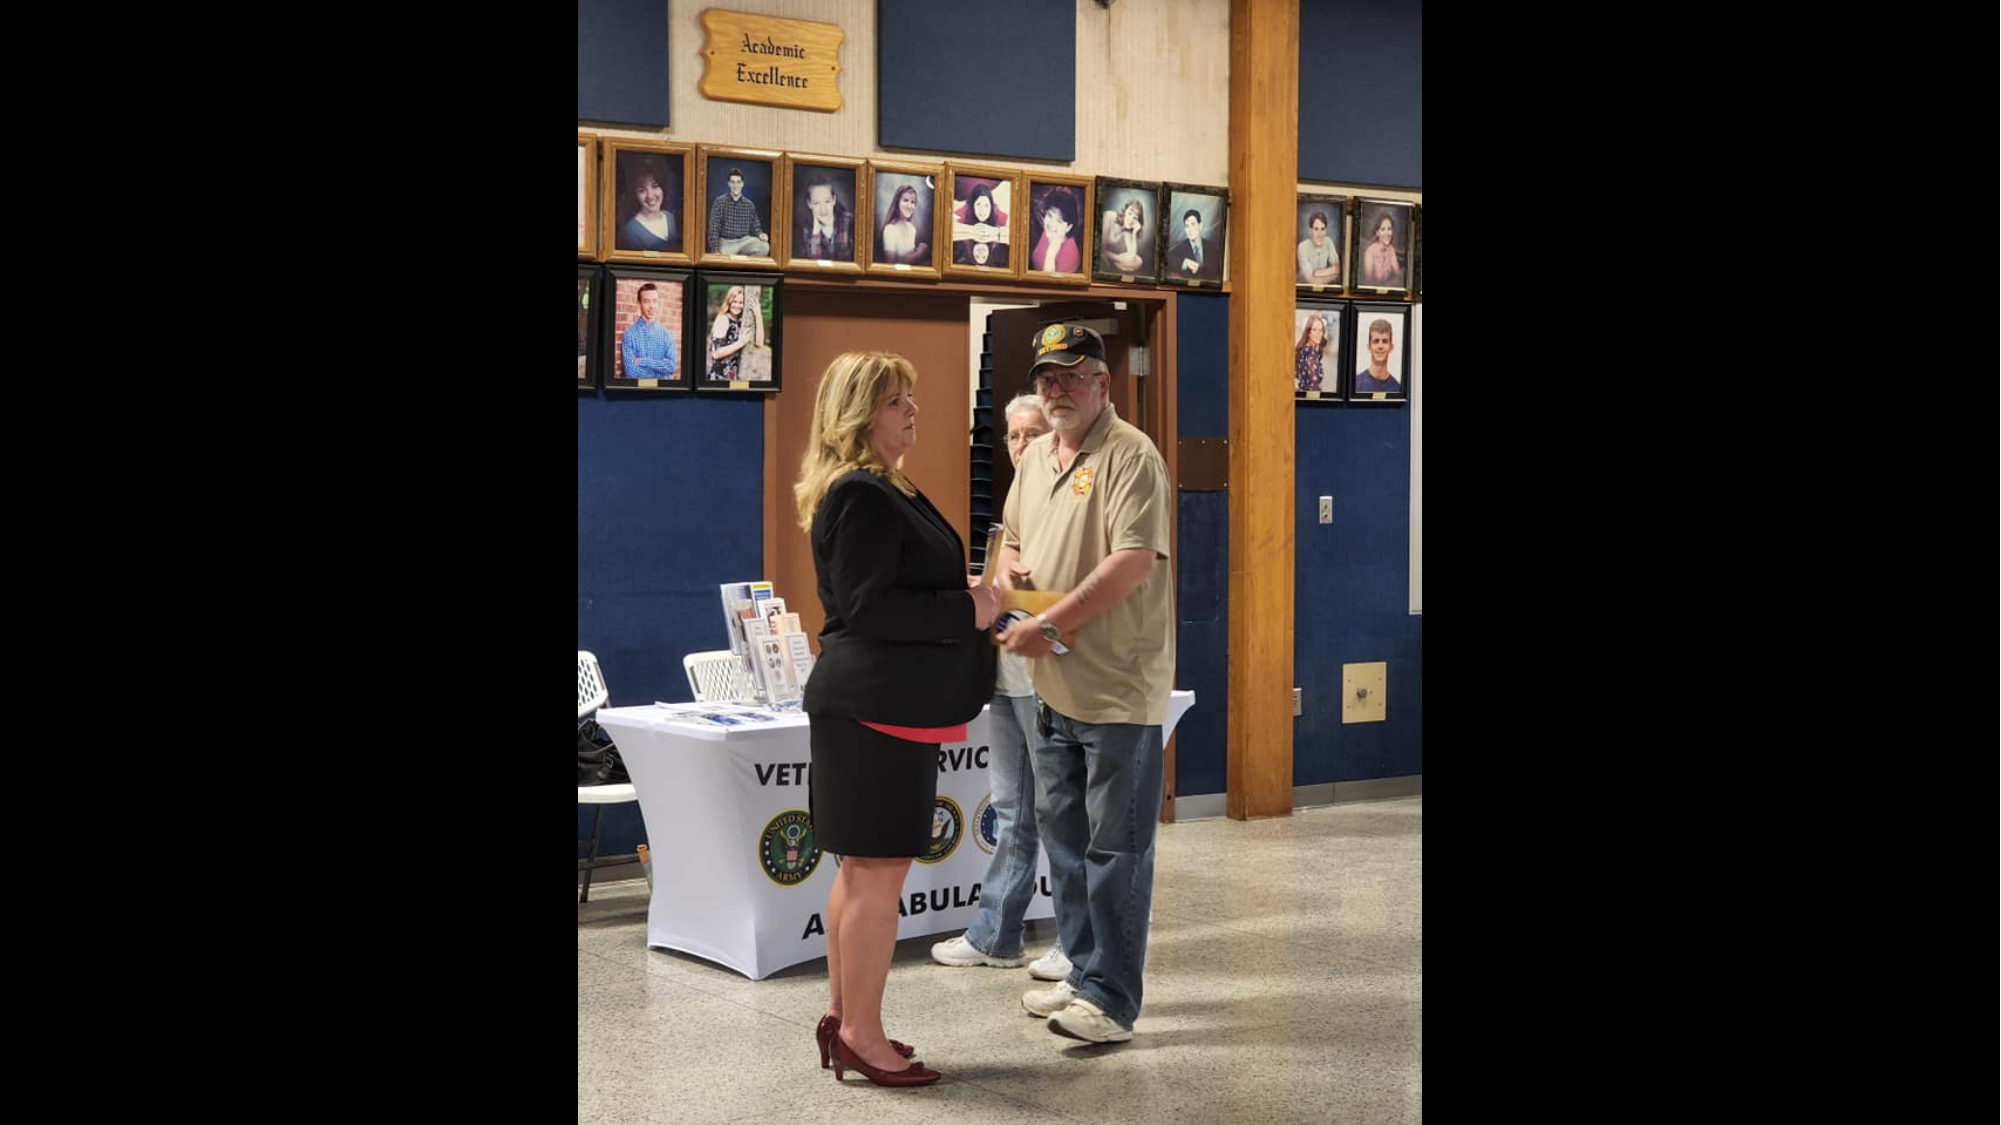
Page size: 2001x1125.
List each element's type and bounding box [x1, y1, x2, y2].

picture [578, 0, 1422, 1125]
